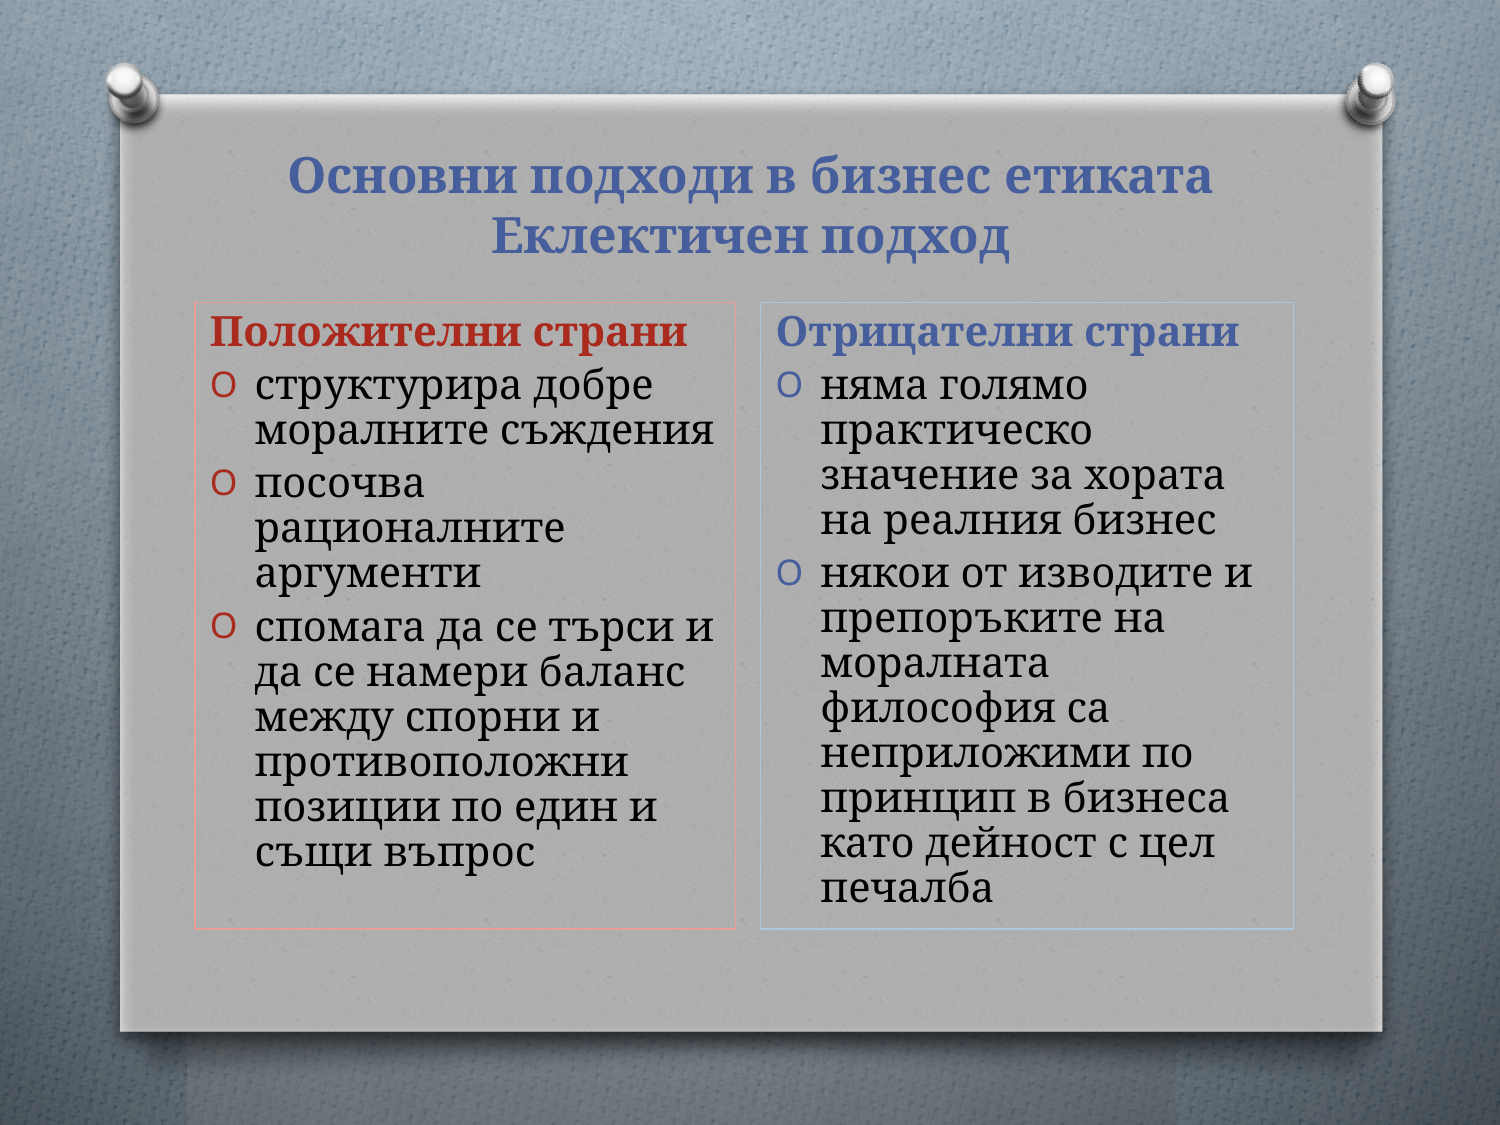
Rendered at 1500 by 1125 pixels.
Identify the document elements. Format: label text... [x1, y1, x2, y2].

picture [1317, 35, 1439, 156]
title Основни подходи в бизнес етиката Еклектичен подход [179, 136, 1323, 271]
list Отрицателни страни няма голямо практическо значение за хората на реалния бизнес някои от изводите и препоръките на моралната философия са неприложими по принцип в бизнеса като дейност с цел печалба [760, 302, 1294, 930]
picture [75, 31, 197, 152]
list Положителни страни структурира добре моралните съждения посочва рационалните аргументи спомага да се търси и да се намери баланс между спорни и противоположни позиции по един и същи въпрос [194, 302, 736, 930]
